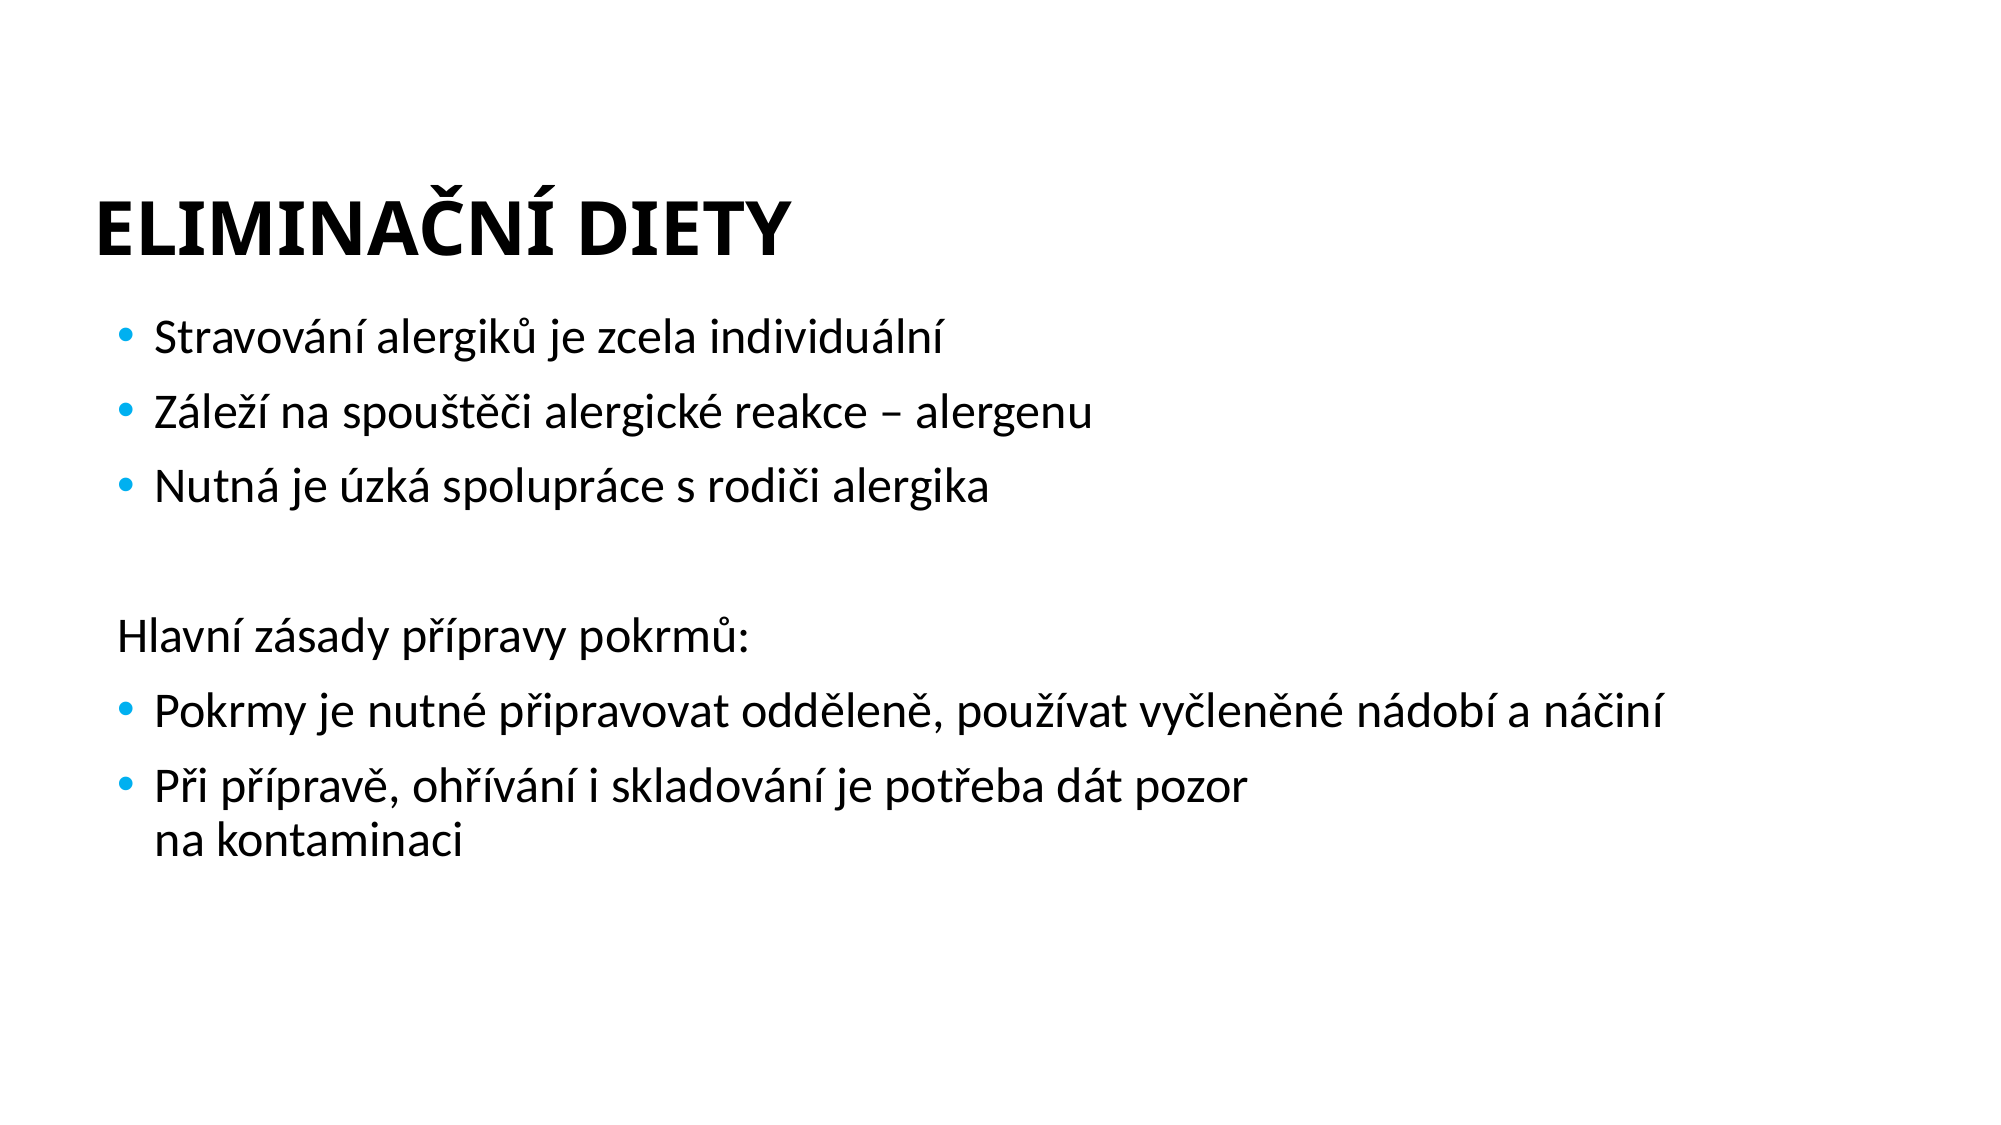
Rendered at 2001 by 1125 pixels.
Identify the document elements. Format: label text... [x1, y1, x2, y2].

list Stravování alergiků je zcela individuální Záleží na spouštěči alergické reakce – alergenu Nutná je úzká spolupráce s rodiči alergika Hlavní zásady přípravy pokrmů: Pokrmy je nutné připravovat odděleně, používat vyčleněné nádobí a náčiní Při přípravě, ohřívání i skladování je potřeba dát pozor na kontaminaci [102, 302, 1930, 1017]
title ELIMINAČNÍ DIETY [78, 172, 1804, 290]
